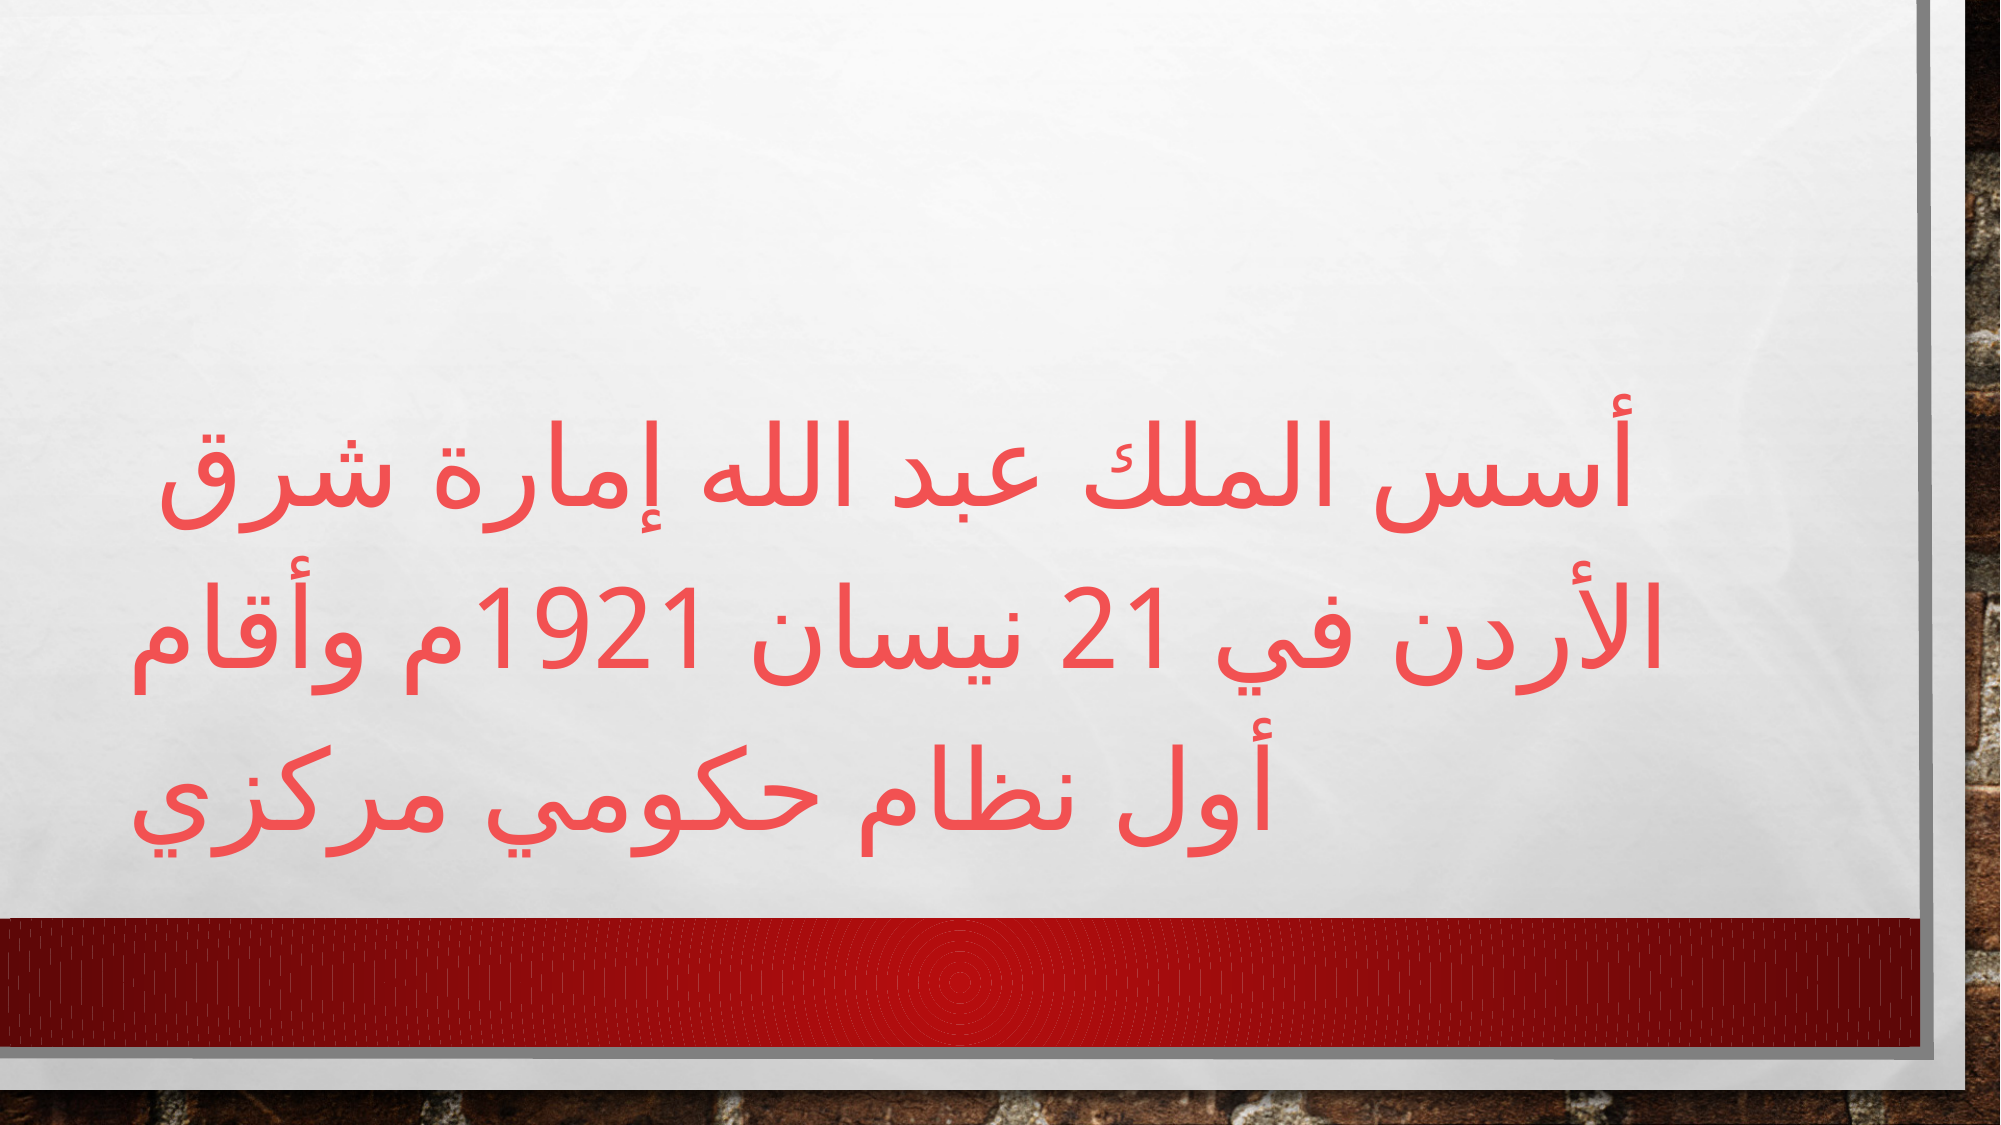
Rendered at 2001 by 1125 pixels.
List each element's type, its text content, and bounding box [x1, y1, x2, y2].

list أسس الملك عبد الله إمارة شرق الأردن في 21 نيسان 1921م وأقام أول نظام حكومي مركزي [112, 338, 1818, 882]
picture [0, 0, 2000, 1125]
